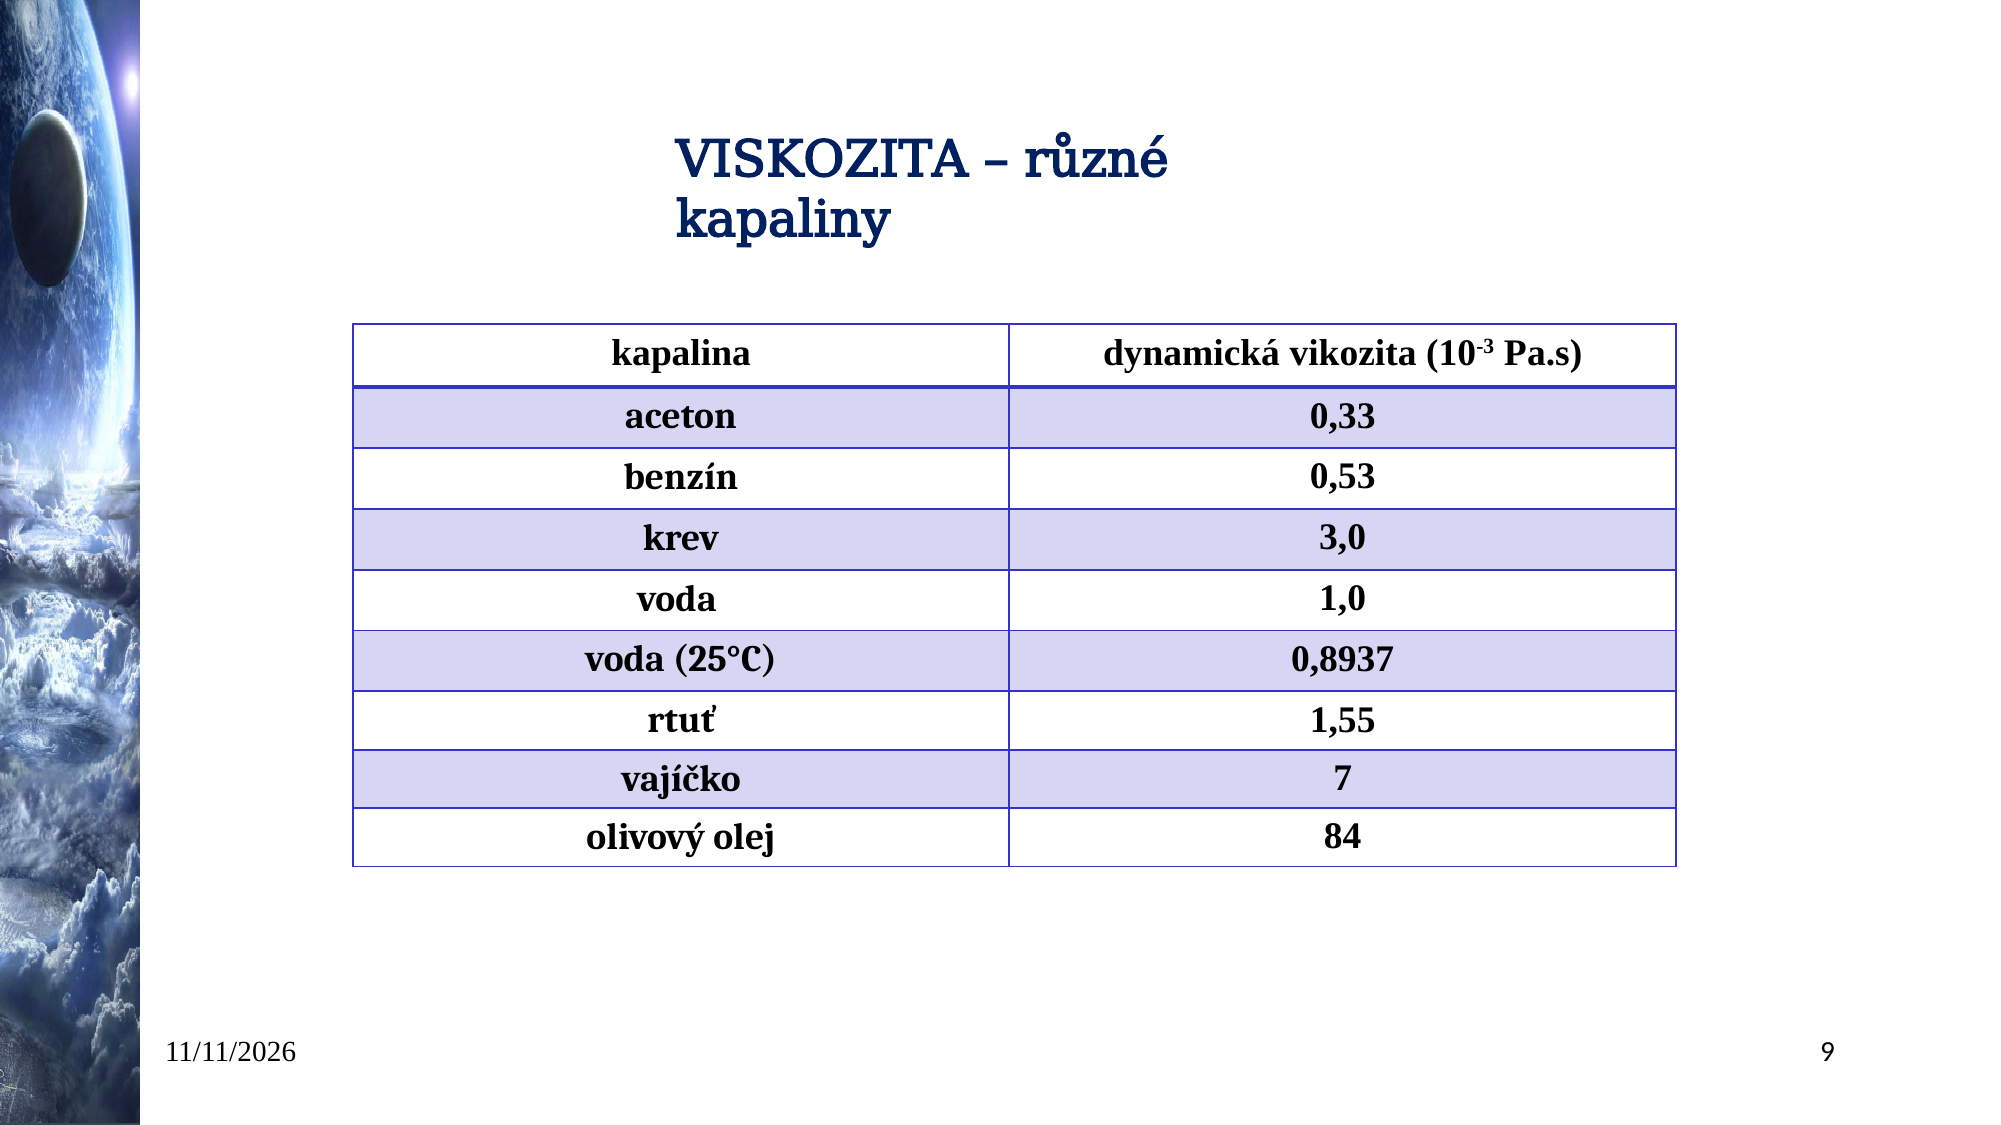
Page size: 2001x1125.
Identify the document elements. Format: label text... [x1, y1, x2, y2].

table_cell 1,0 [1010, 571, 1675, 630]
table_cell voda [354, 571, 1008, 630]
table_cell 1,55 [1010, 692, 1675, 749]
table_cell voda (25°C) [354, 631, 1008, 690]
text_box VISKOZITA – různé kapaliny [661, 118, 1393, 254]
table_cell aceton [354, 389, 1008, 447]
table_cell 0,53 [1010, 449, 1675, 508]
slide_number 9 [1433, 1024, 1851, 1101]
table_cell 3,0 [1010, 510, 1675, 569]
table_cell vajíčko [354, 751, 1008, 807]
table_cell 0,8937 [1010, 631, 1675, 690]
table_cell benzín [354, 449, 1008, 508]
table_header dynamická vikozita (10-3 Pa.s) [1010, 325, 1675, 385]
table_header kapalina [354, 325, 1008, 385]
picture [0, 0, 140, 1125]
table_cell krev [354, 510, 1008, 569]
table_cell 7 [1010, 751, 1675, 807]
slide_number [149, 1024, 567, 1101]
table_cell rtuť [354, 692, 1008, 749]
table_cell olivový olej [354, 809, 1008, 866]
table_cell 84 [1010, 809, 1675, 866]
table_cell 0,33 [1010, 389, 1675, 447]
